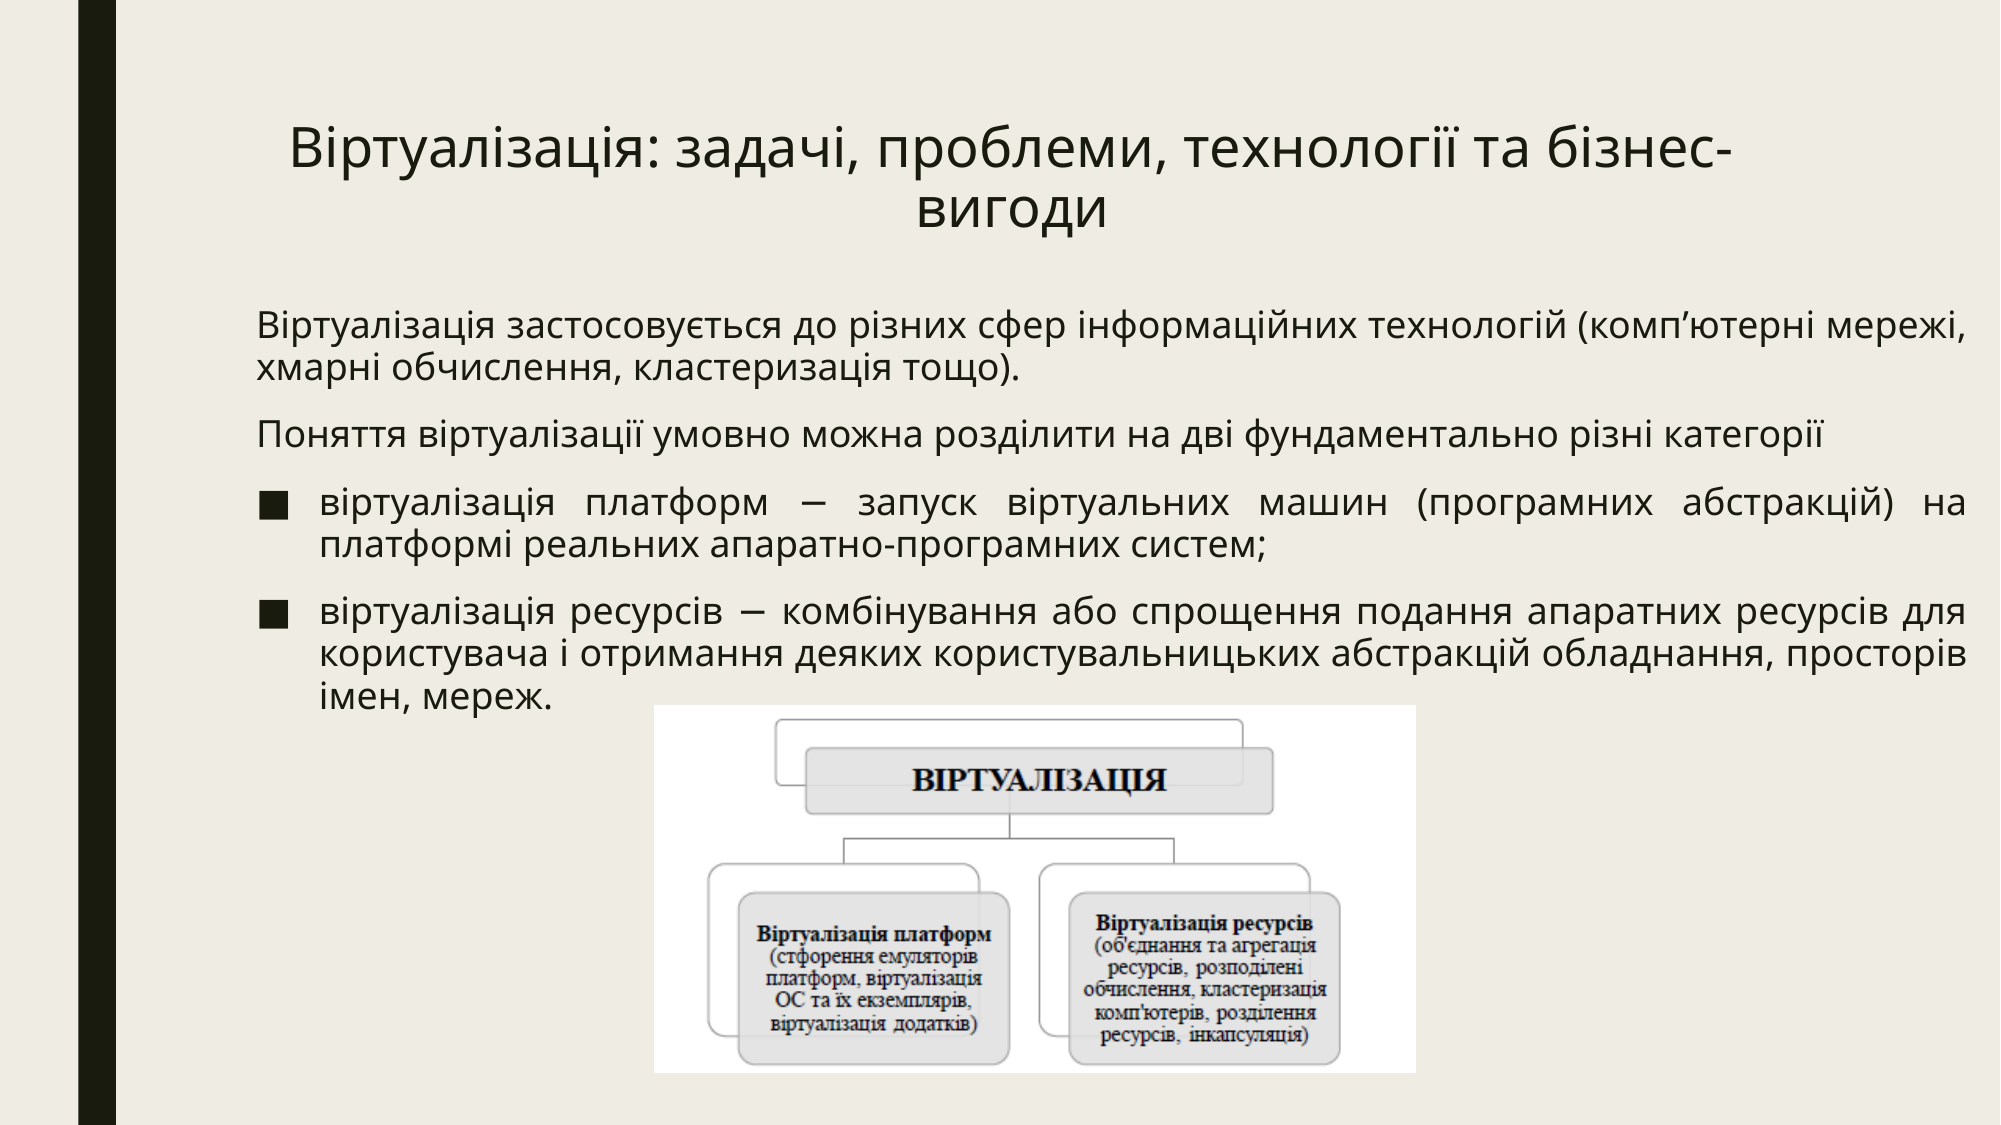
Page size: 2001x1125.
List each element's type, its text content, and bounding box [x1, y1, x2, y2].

picture [654, 705, 1416, 1073]
list Віртуалізація застосовується до різних сфер інформаційних технологій (комп’ютерні мережі, хмарні обчислення, кластеризація тощо). Поняття віртуалізації умовно можна розділити на дві фундаментально різні категорії віртуалізація платформ − запуск віртуальних машин (програмних абстракцій) на платформі реальних апаратно-програмних систем; віртуалізація ресурсів − комбінування або спрощення подання апаратних ресурсів для користувача і отримання деяких користувальницьких абстракцій обладнання, просторів імен, мереж. [240, 296, 1984, 1047]
title Віртуалізація: задачі, проблеми, технології та бізнес-вигоди [225, 112, 1800, 248]
